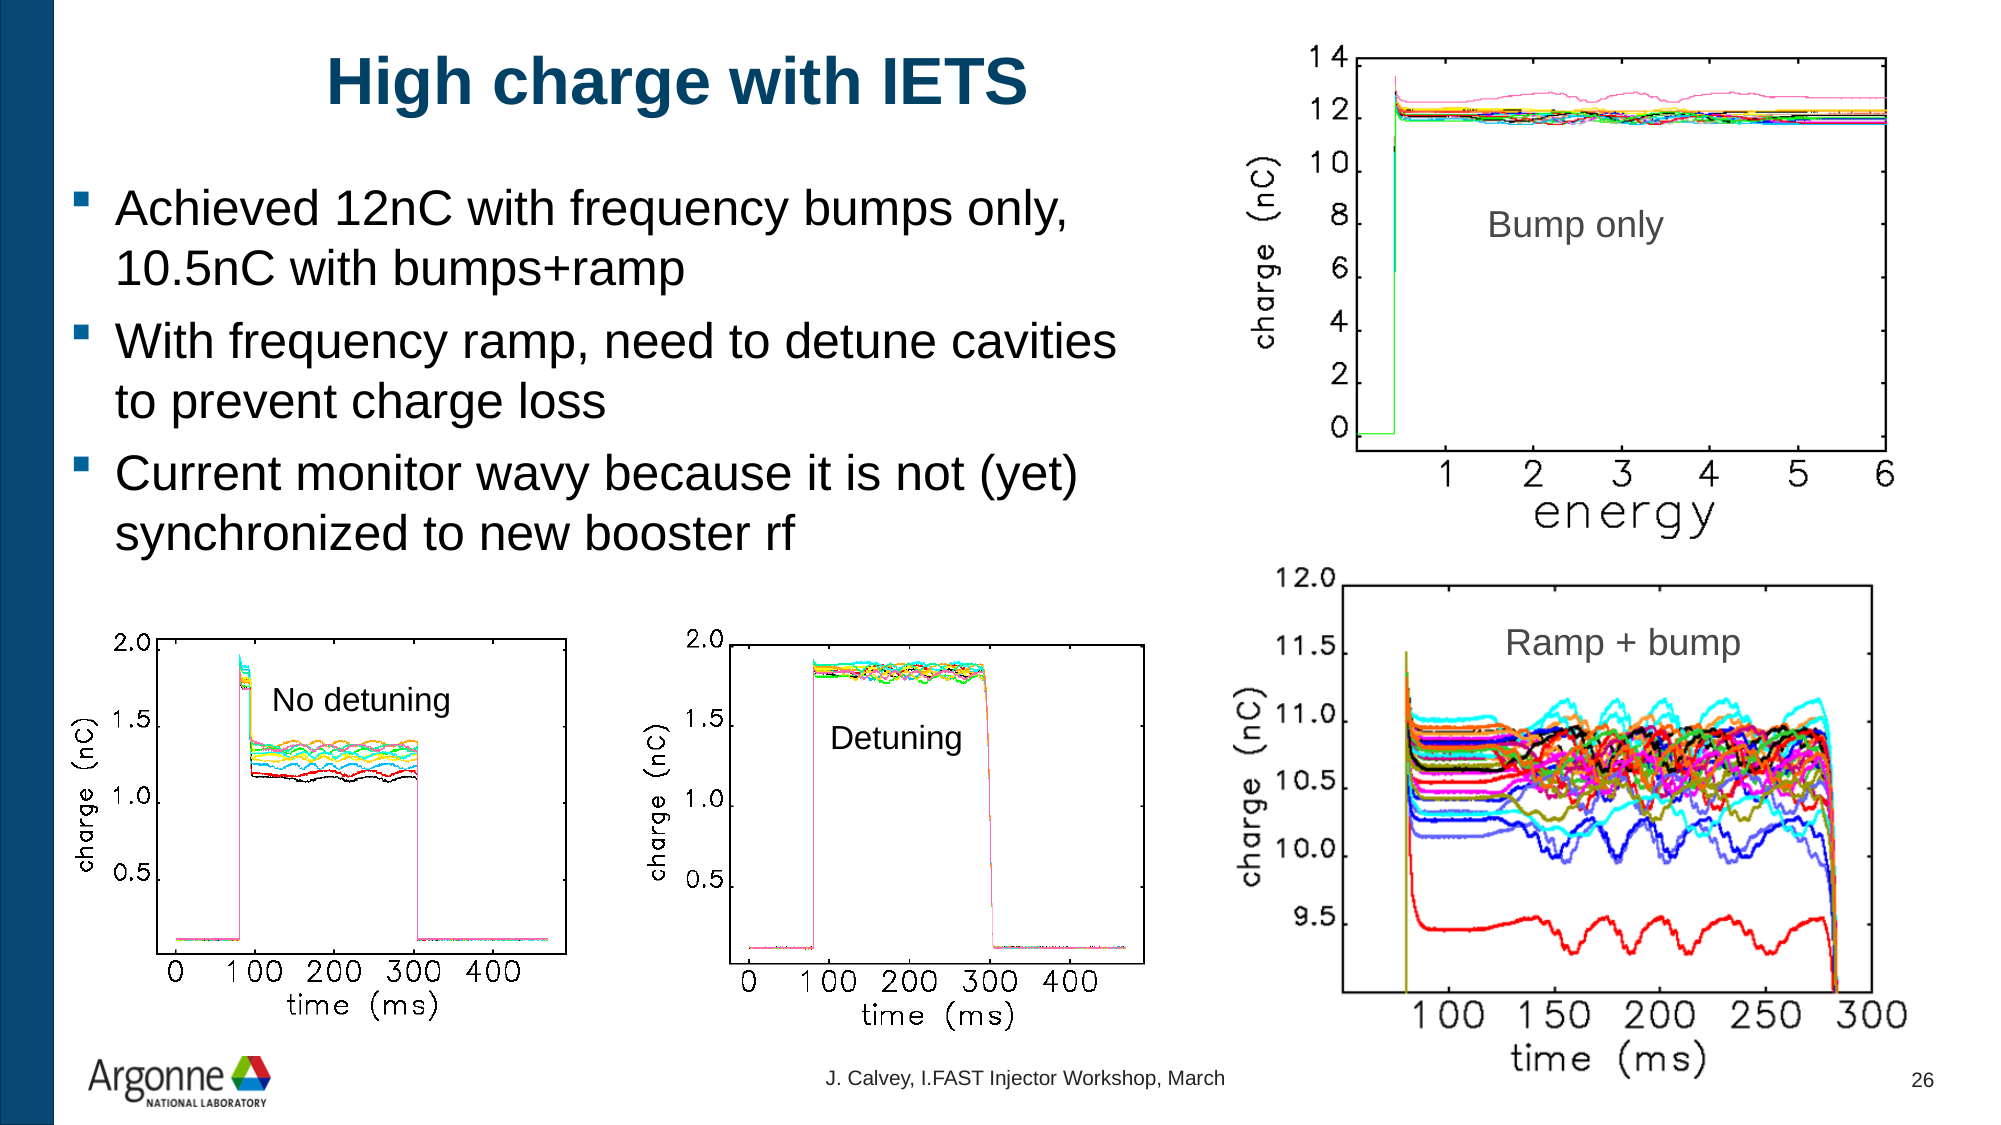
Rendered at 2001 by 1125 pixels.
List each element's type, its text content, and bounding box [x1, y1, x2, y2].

list Achieved 12nC with frequency bumps only, 10.5nC with bumps+ramp With frequency ramp, need to detune cavities to prevent charge loss Current monitor wavy because it is not (yet) synchronized to new booster rf [69, 175, 1171, 610]
title High charge with IETS [99, 30, 1238, 125]
picture [69, 15, 2000, 1125]
footer J. Calvey, I.FAST Injector Workshop, March 7, 2024 [316, 1068, 1224, 1095]
